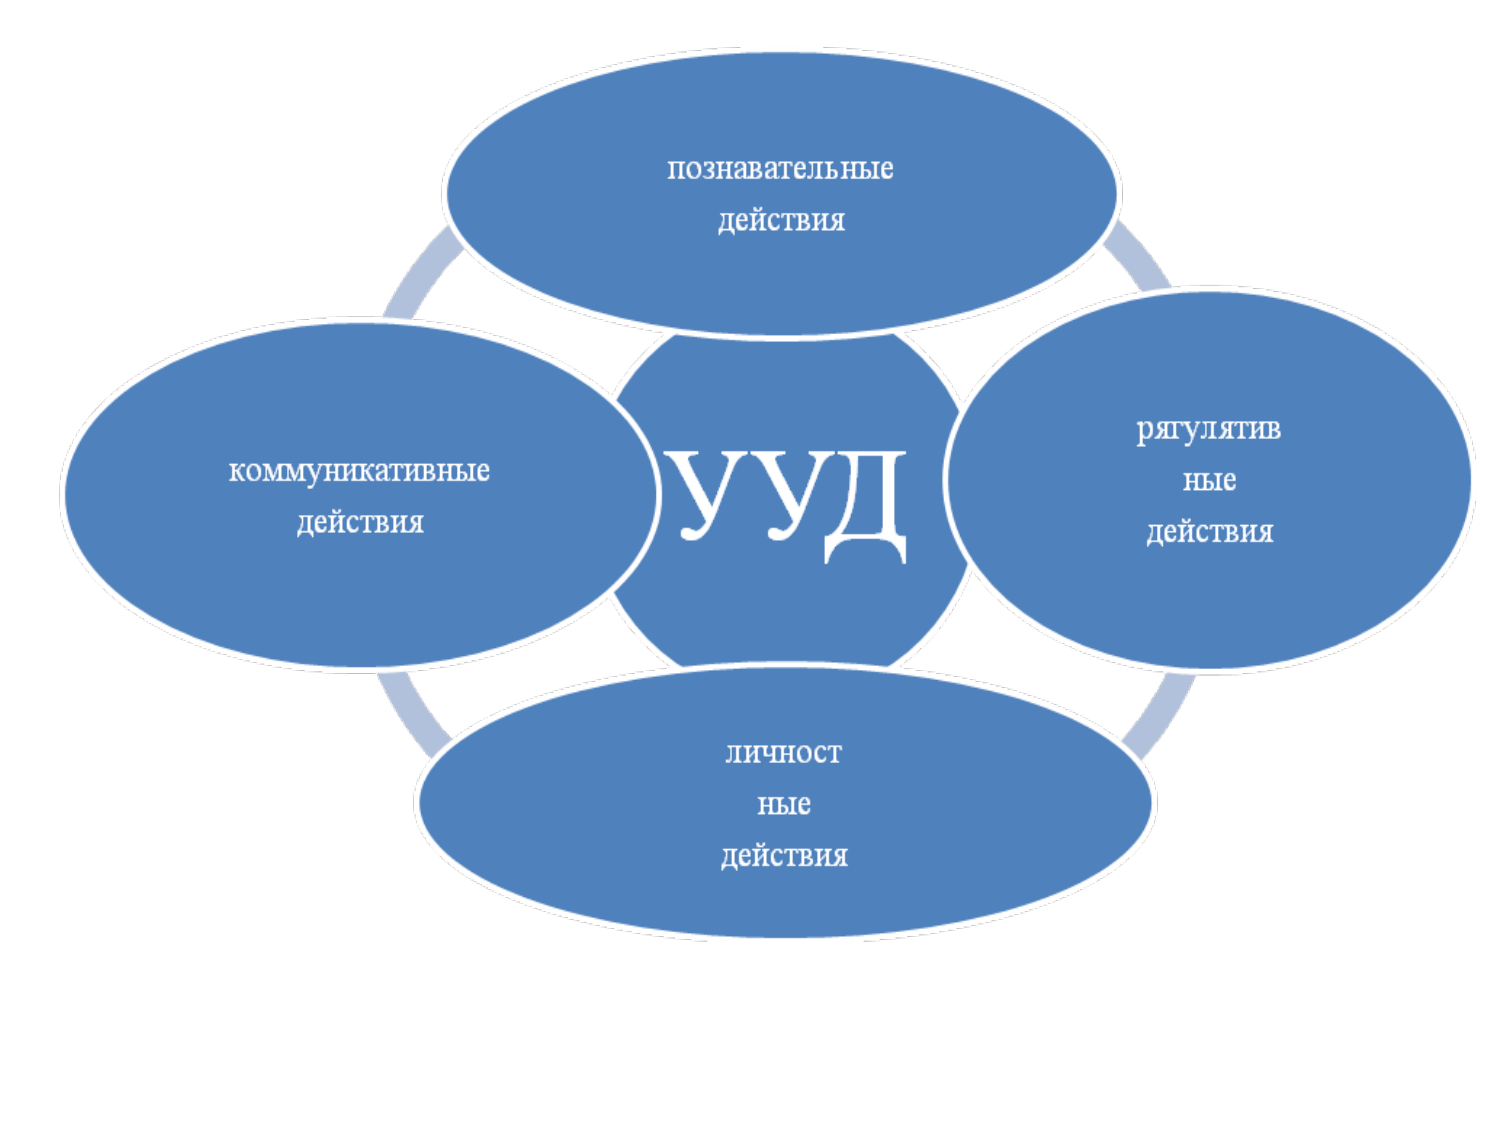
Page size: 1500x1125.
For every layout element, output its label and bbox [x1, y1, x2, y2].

picture [58, 46, 1477, 943]
